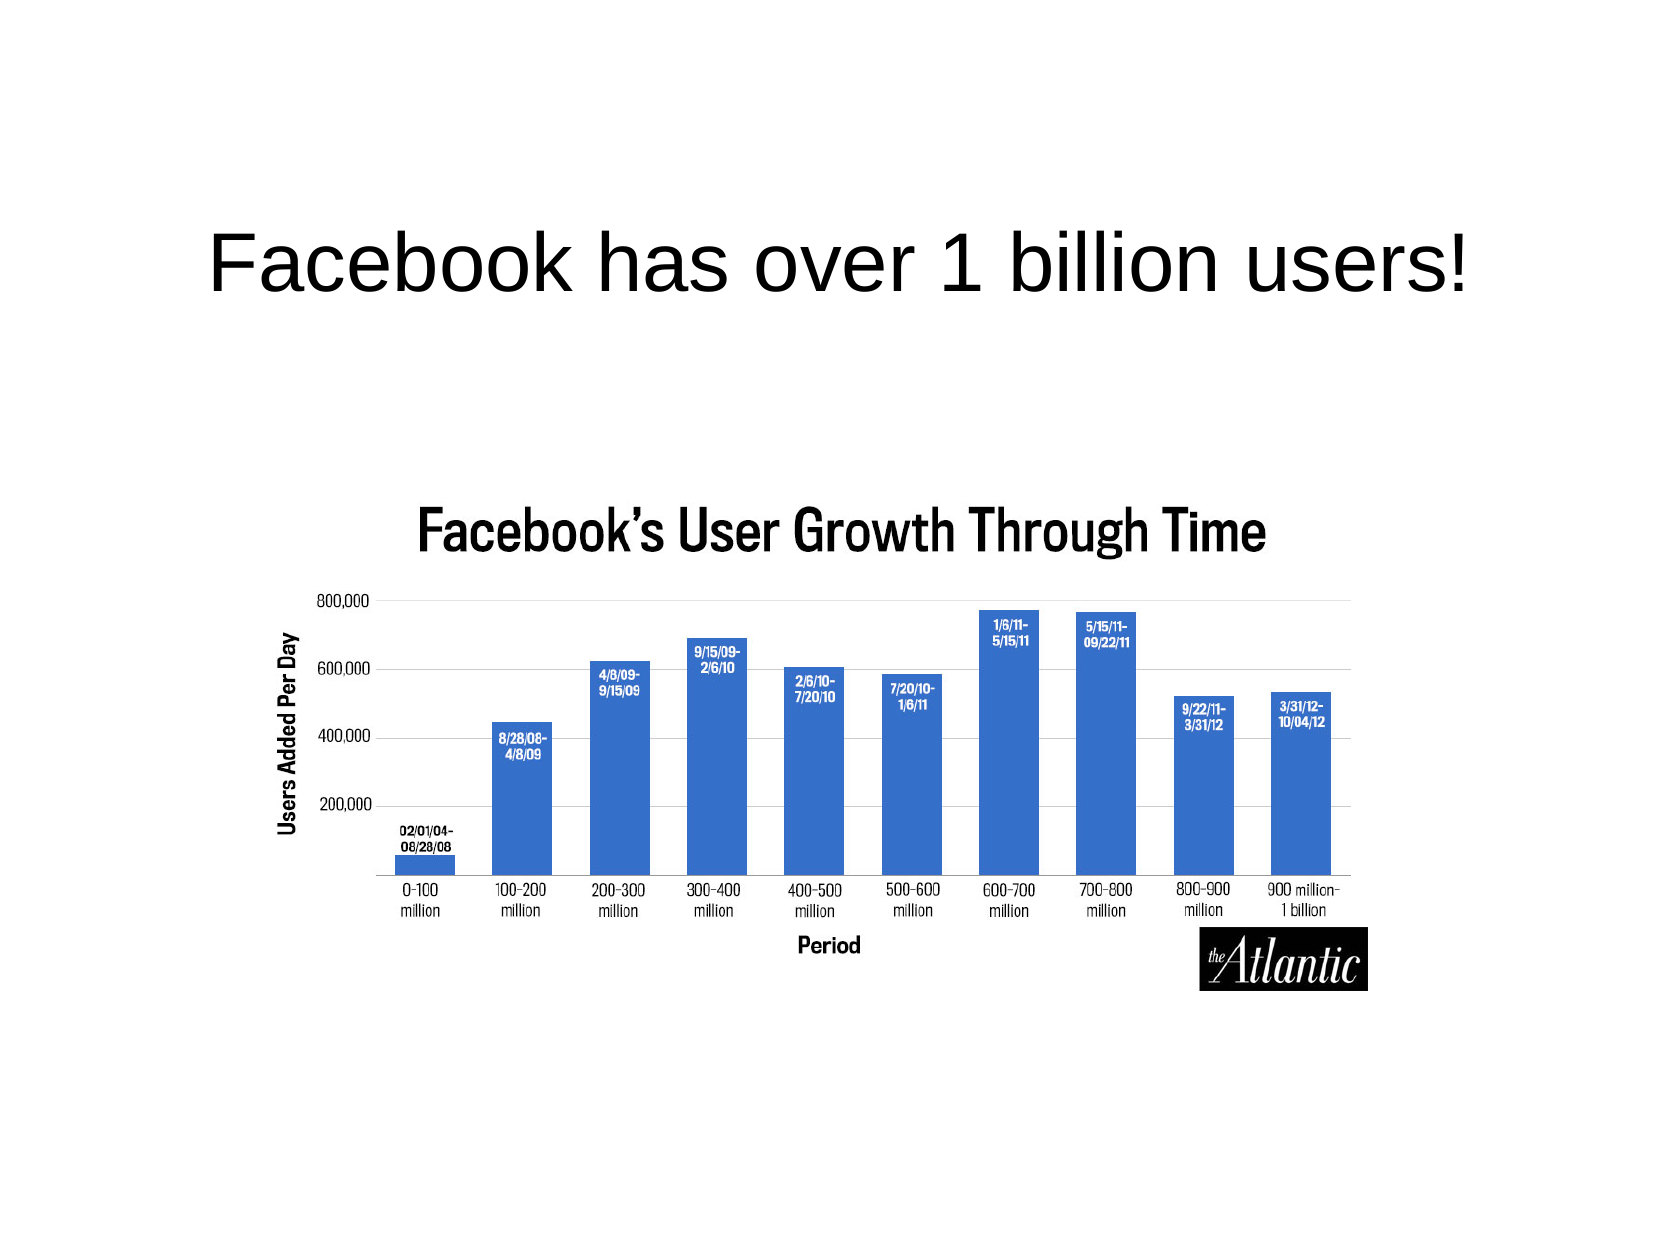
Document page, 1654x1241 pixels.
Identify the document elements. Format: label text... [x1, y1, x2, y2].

picture [259, 470, 1369, 991]
text_box Facebook has over 1 billion users! [104, 209, 1575, 351]
